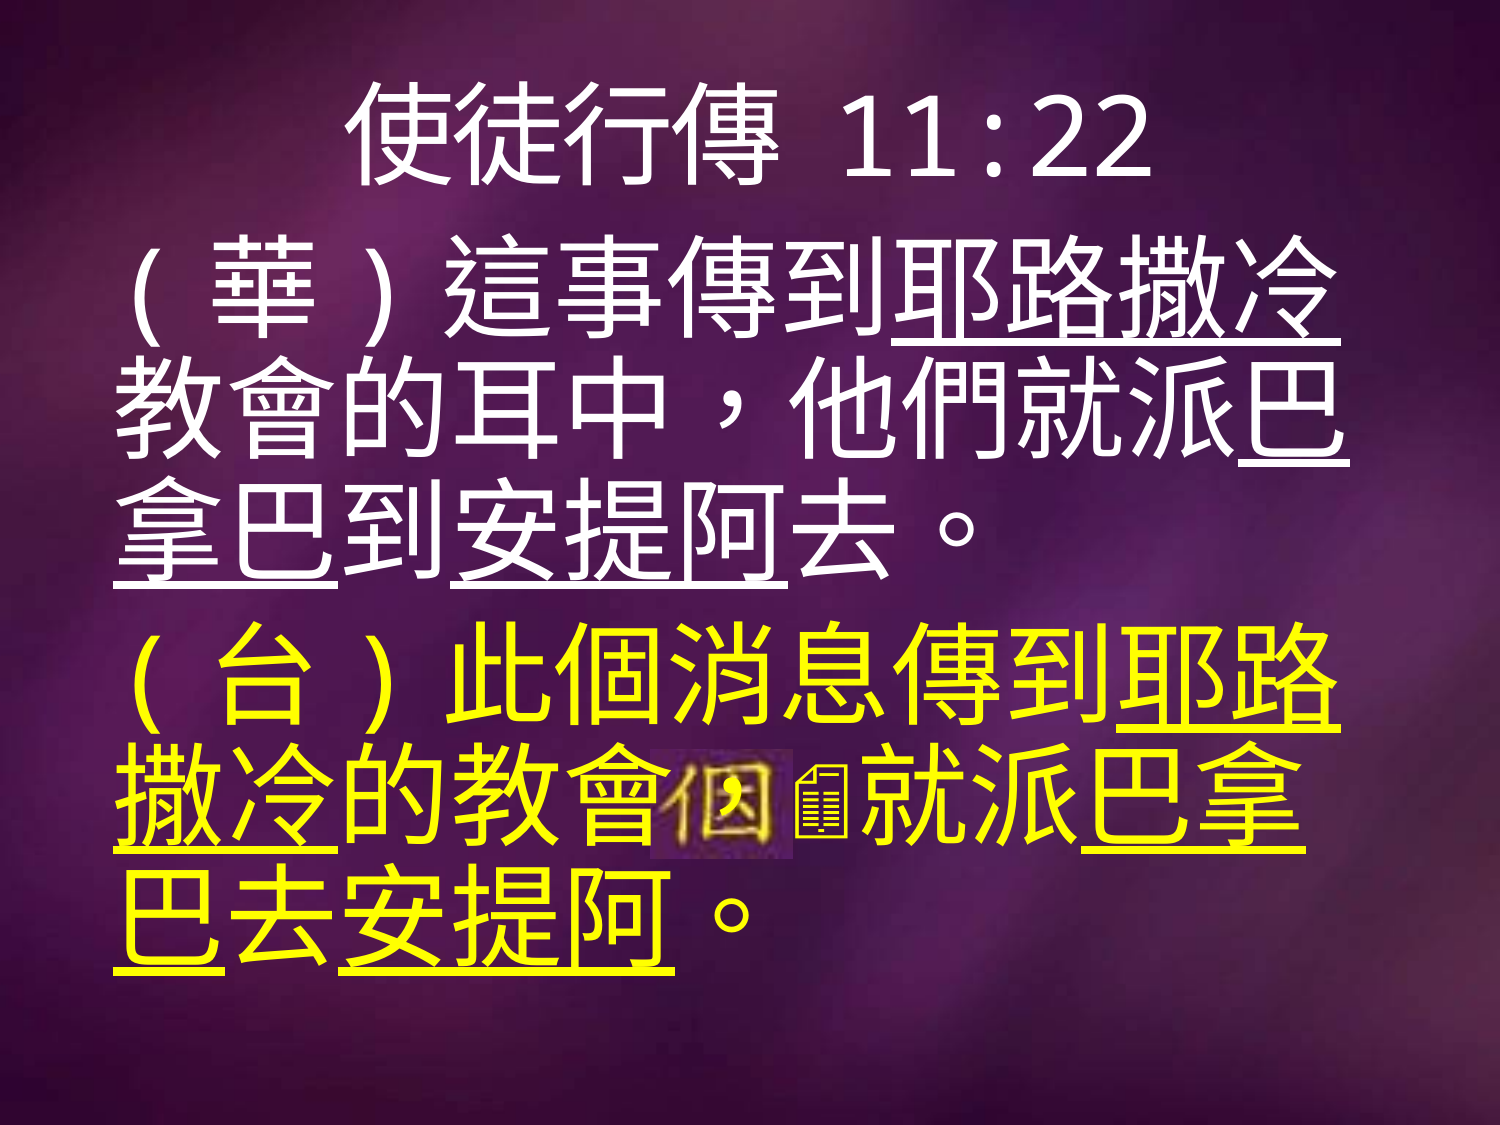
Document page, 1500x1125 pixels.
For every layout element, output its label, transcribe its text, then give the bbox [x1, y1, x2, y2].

list (華)這事傳到耶路撒冷教會的耳中，他們就派巴拿巴到安提阿去。 (台)此個消息傳到耶路撒冷的教會，就派巴拿巴去安提阿。 [112, 231, 1400, 996]
title 使徒行傳 11:22 [62, 63, 1438, 200]
picture [0, 0, 1500, 1125]
